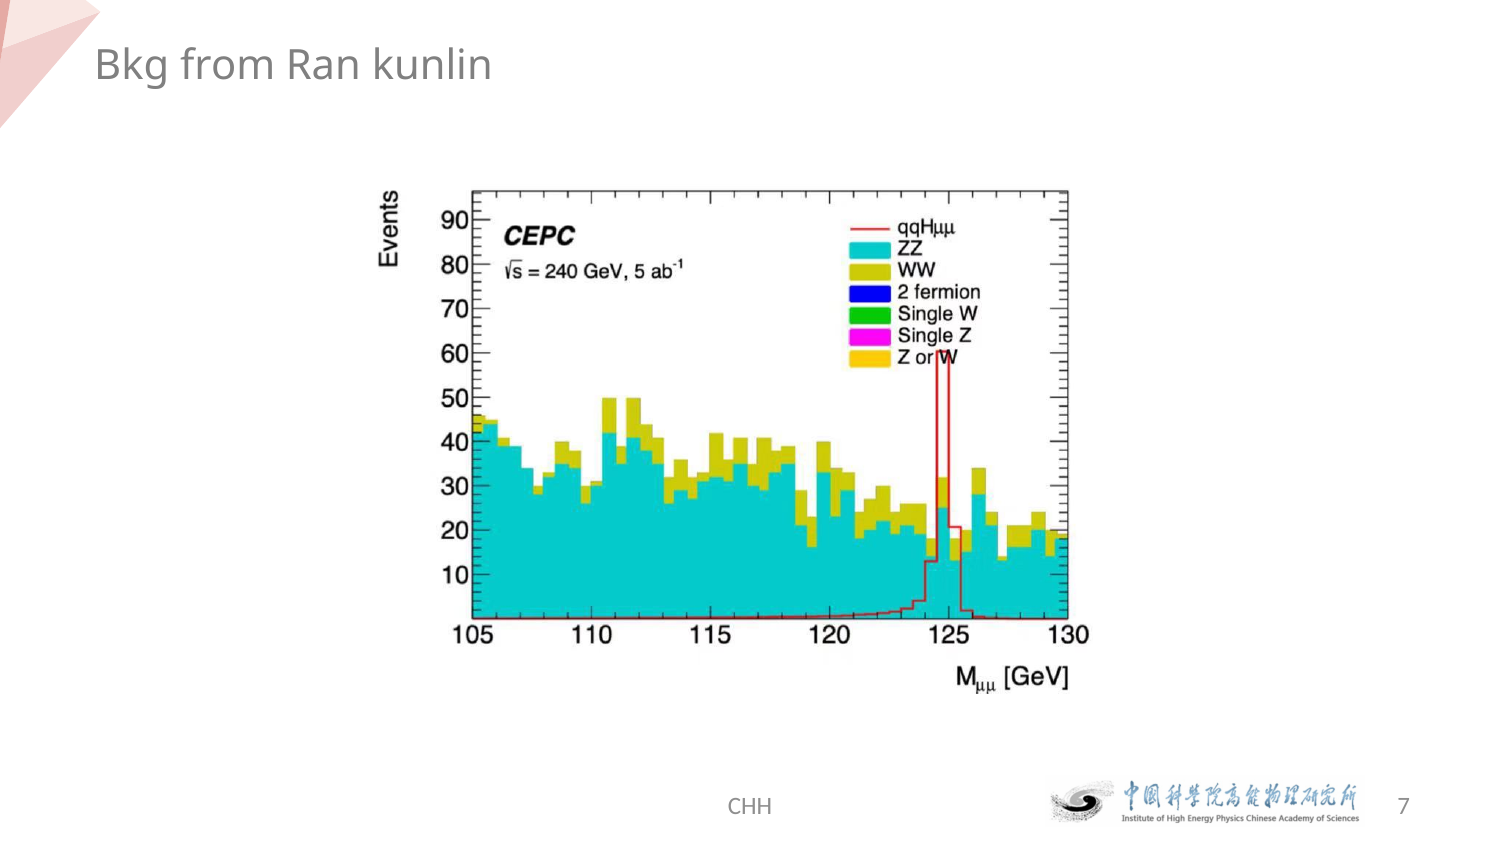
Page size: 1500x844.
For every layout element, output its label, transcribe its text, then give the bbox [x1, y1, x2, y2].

picture [336, 161, 1129, 694]
text_box Bkg from Ran kunlin [104, 30, 508, 95]
footer CHH [512, 782, 988, 827]
slide_number 7 [1368, 782, 1425, 827]
picture [1045, 774, 1365, 828]
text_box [0, 0, 101, 131]
